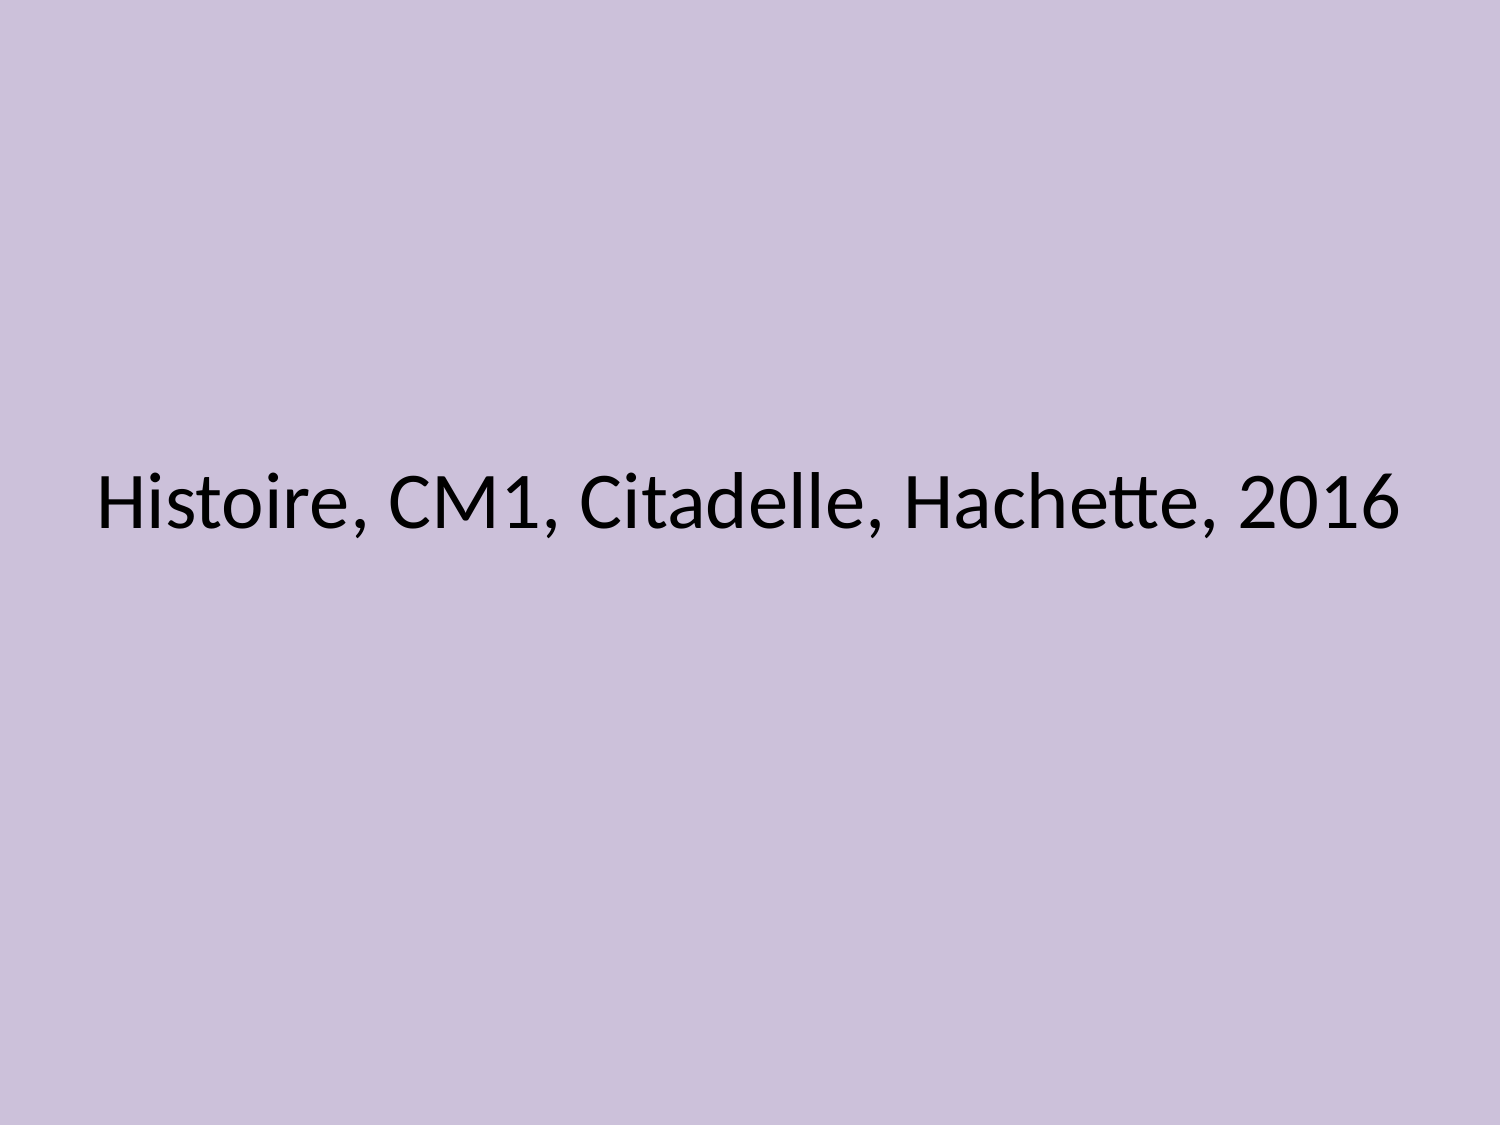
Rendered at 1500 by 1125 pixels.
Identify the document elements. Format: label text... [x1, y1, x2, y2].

title Histoire, CM1, Citadelle, Hachette, 2016 [0, 402, 1500, 591]
